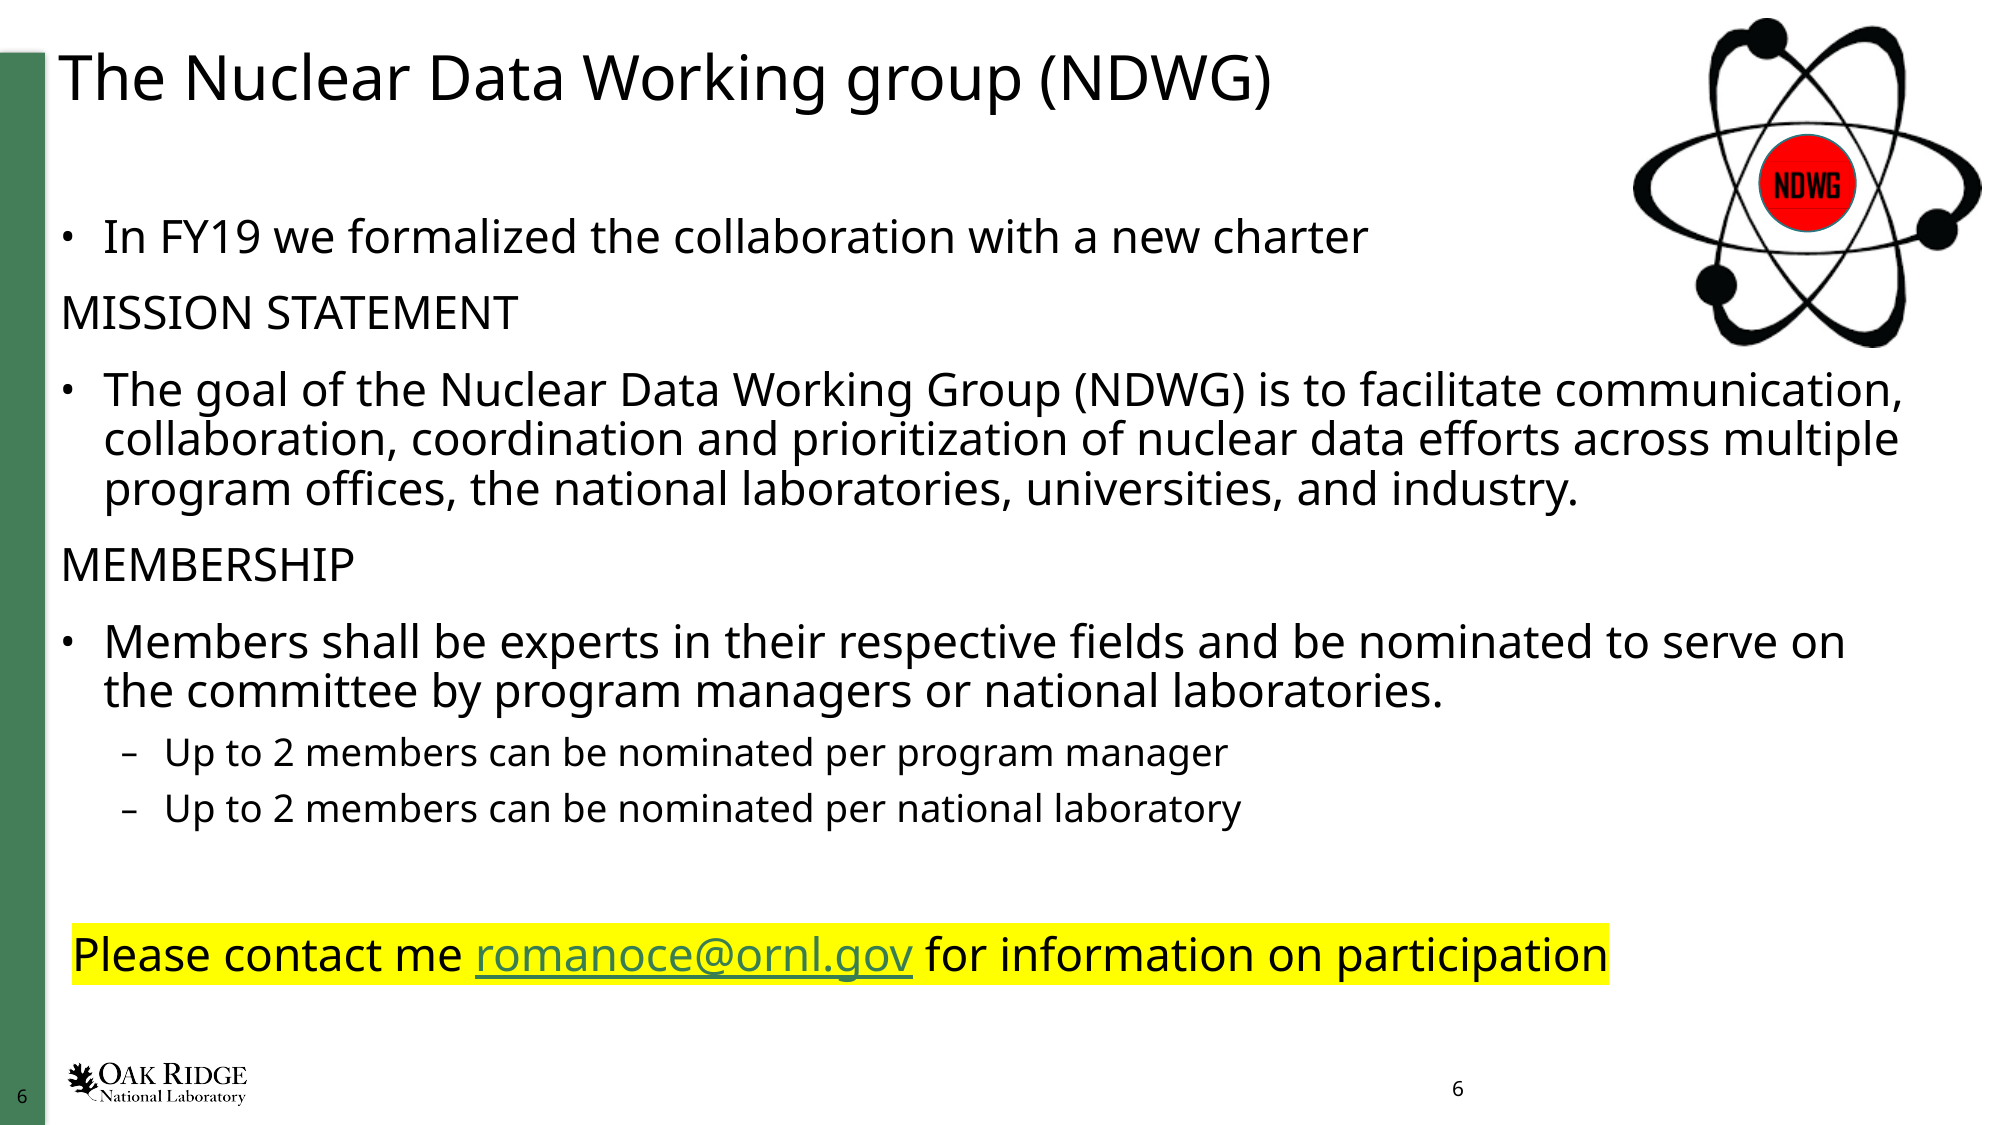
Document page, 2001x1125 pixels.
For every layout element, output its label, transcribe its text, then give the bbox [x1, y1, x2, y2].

picture [67, 1062, 247, 1106]
title The Nuclear Data Working group (NDWG) [43, 38, 1633, 123]
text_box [1633, 18, 1983, 348]
slide_number 6 [1418, 1051, 1479, 1112]
list In FY19 we formalized the collaboration with a new charter MISSION STATEMENT The goal of the Nuclear Data Working Group (NDWG) is to facilitate communication, collaboration, coordination and prioritization of nuclear data efforts across multiple program offices, the national laboratories, universities, and industry. MEMBERSHIP Members shall be experts in their respective fields and be nominated to serve on the committee by program managers or national laboratories. Up to 2 members can be nominated per program manager Up to 2 members can be nominated per national laboratory Please contact me romanoce@ornl.gov for information on participation [44, 205, 1936, 1029]
